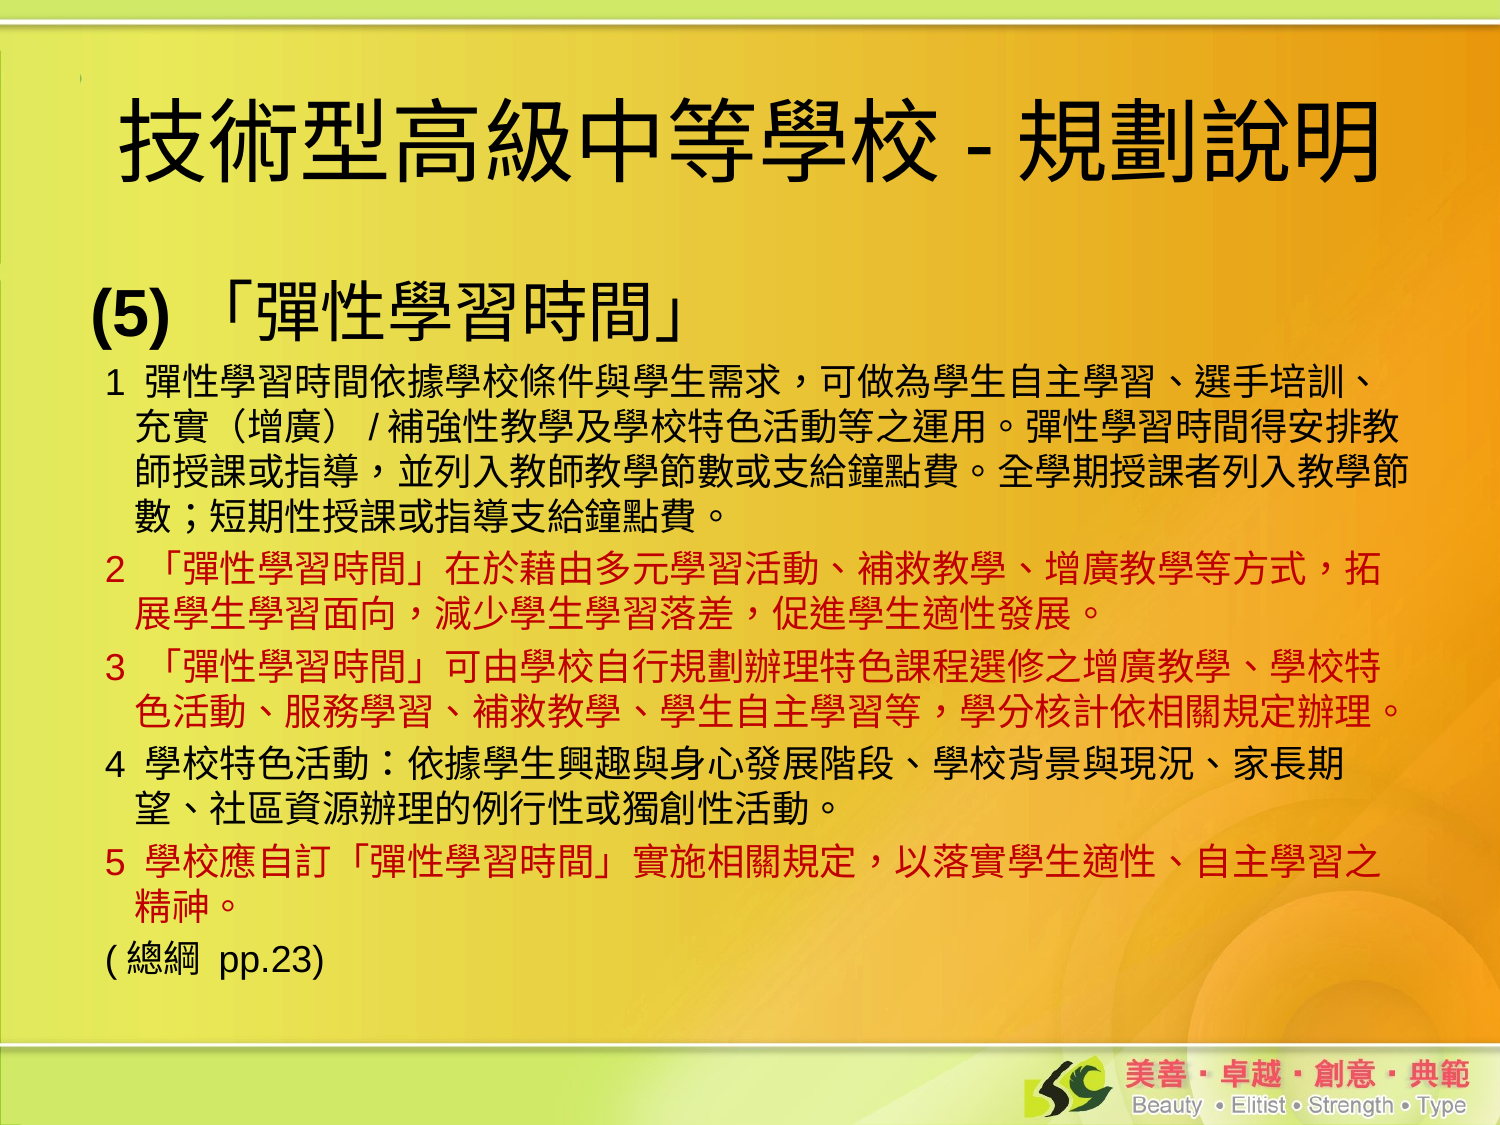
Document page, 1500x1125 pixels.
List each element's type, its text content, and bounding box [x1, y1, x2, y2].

picture [0, 0, 1500, 1125]
list (5)「彈性學習時間」 1 彈性學習時間依據學校條件與學生需求，可做為學生自主學習、選手培訓、充實（增廣）/補強性教學及學校特色活動等之運用。彈性學習時間得安排教師授課或指導，並列入教師教學節數或支給鐘點費。全學期授課者列入教學節數；短期性授課或指導支給鐘點費。 2 「彈性學習時間」在於藉由多元學習活動、補救教學、增廣教學等方式，拓展學生學習面向，減少學生學習落差，促進學生適性發展。 3 「彈性學習時間」可由學校自行規劃辦理特色課程選修之增廣教學、學校特色活動、服務學習、補救教學、學生自主學習等，學分核計依相關規定辦理。 4 學校特色活動：依據學生興趣與身心發展階段、學校背景與現況、家長期望、社區資源辦理的例行性或獨創性活動。 5 學校應自訂「彈性學習時間」實施相關規定，以落實學生適性、自主學習之精神。 (總綱 pp.23) [75, 262, 1425, 1005]
title 技術型高級中等學校-規劃說明 [75, 45, 1425, 233]
